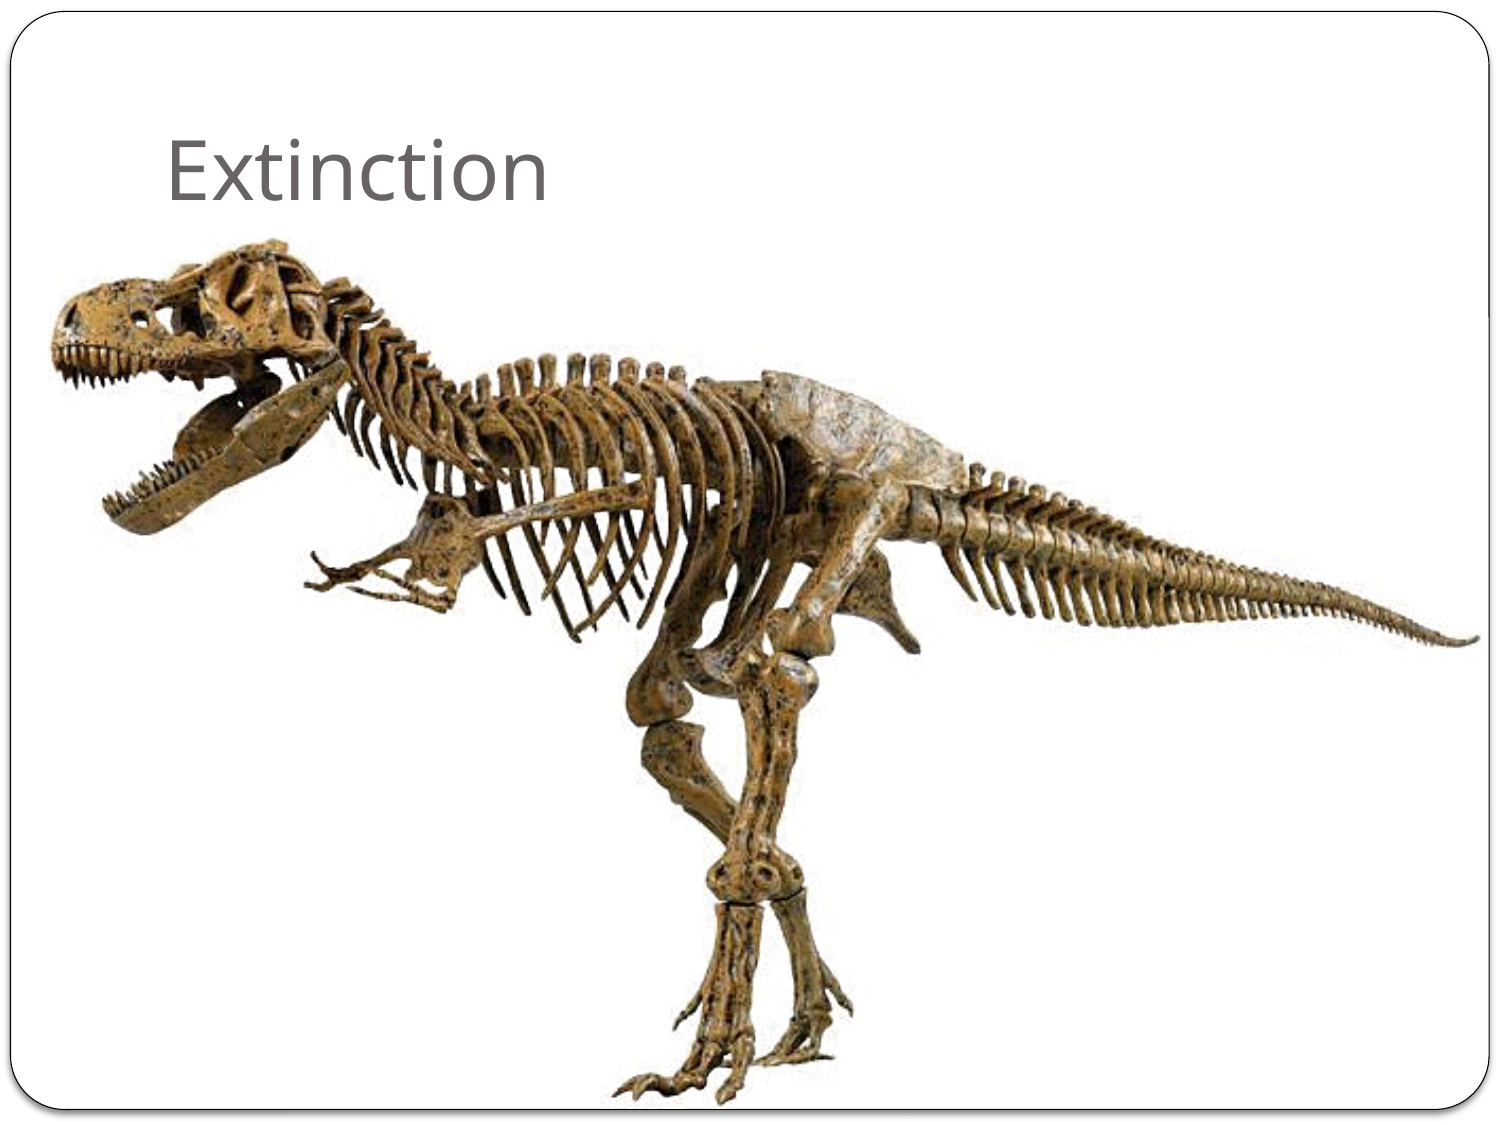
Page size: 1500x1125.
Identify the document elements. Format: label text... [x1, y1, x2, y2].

title Extinction [150, 45, 1425, 233]
picture [47, 237, 1484, 1109]
